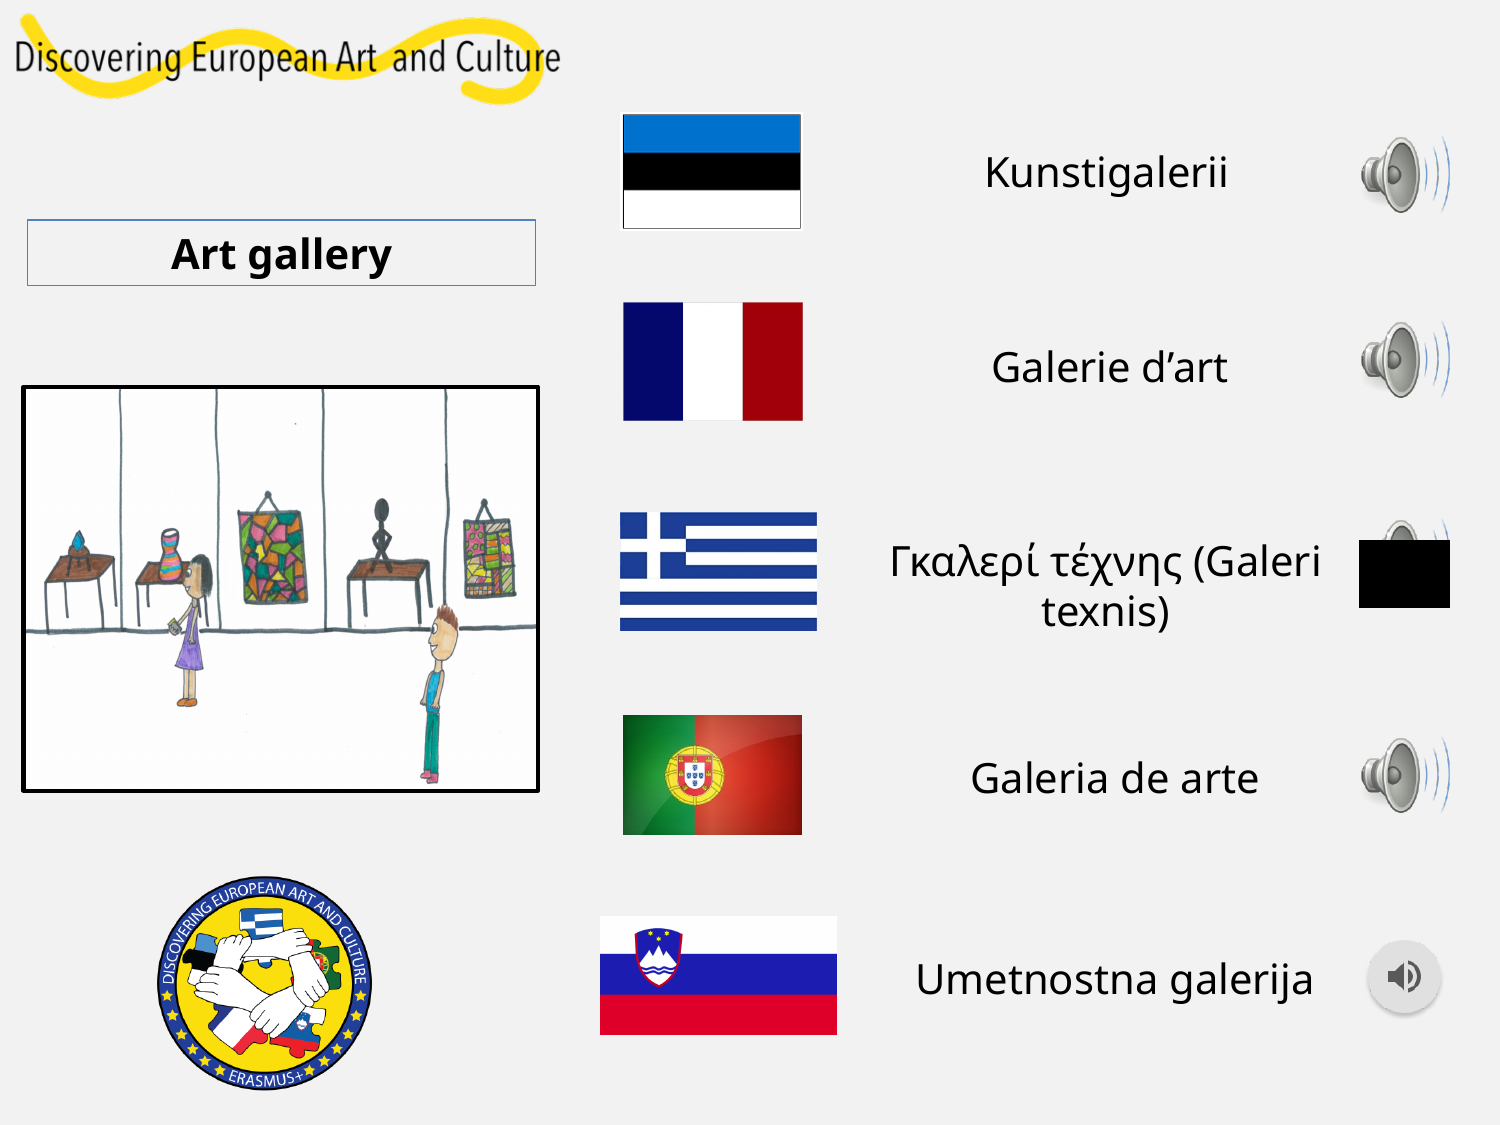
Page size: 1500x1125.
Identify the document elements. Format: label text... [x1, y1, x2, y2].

picture [1359, 729, 1450, 821]
picture [1360, 932, 1449, 1020]
text_box Kunstigalerii [852, 138, 1354, 204]
picture [1359, 129, 1450, 221]
text_box Γκαλερί τέχνης (Galeri texnis) [851, 527, 1354, 593]
picture [25, 388, 536, 789]
picture [619, 111, 803, 231]
picture [623, 302, 803, 421]
text_box Art gallery [27, 219, 536, 286]
text_box Umetnostna galerija [861, 945, 1355, 1012]
picture [1, 1, 573, 117]
picture [600, 916, 837, 1036]
picture [1359, 512, 1450, 609]
picture [135, 857, 394, 1107]
picture [623, 715, 802, 835]
picture [1359, 314, 1450, 405]
text_box Galeria de arte [861, 744, 1354, 810]
text_box Galerie d’art [856, 333, 1354, 400]
picture [619, 511, 818, 631]
